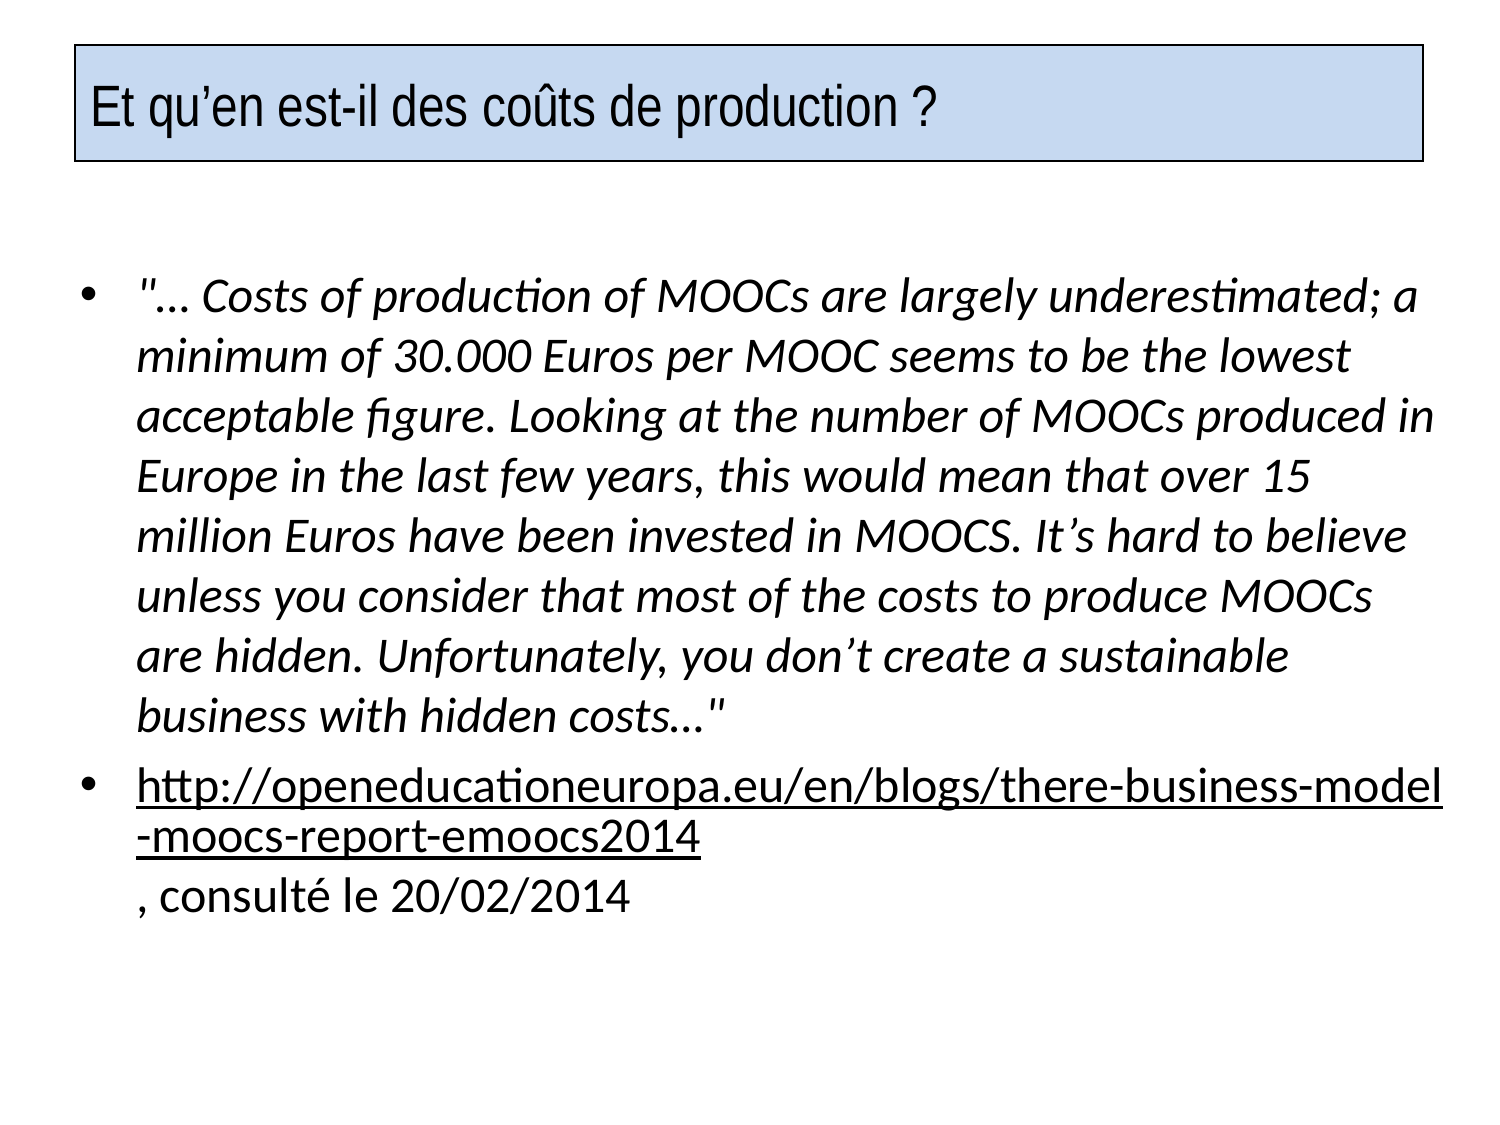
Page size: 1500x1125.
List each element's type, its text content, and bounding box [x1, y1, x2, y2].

title Et qu’en est-il des coûts de production ? [74, 44, 1424, 162]
list "… Costs of production of MOOCs are largely underestimated; a minimum of 30.000 Euros per MOOC seems to be the lowest acceptable figure. Looking at the number of MOOCs produced in Europe in the last few years, this would mean that over 15 million Euros have been invested in MOOCS. It’s hard to believe unless you consider that most of the costs to produce MOOCs are hidden. Unfortunately, you don’t create a sustainable business with hidden costs…" http://openeducationeuropa.eu/en/blogs/there-business-model-moocs-report-emoocs2014, consulté le 20/02/2014 [64, 255, 1460, 999]
